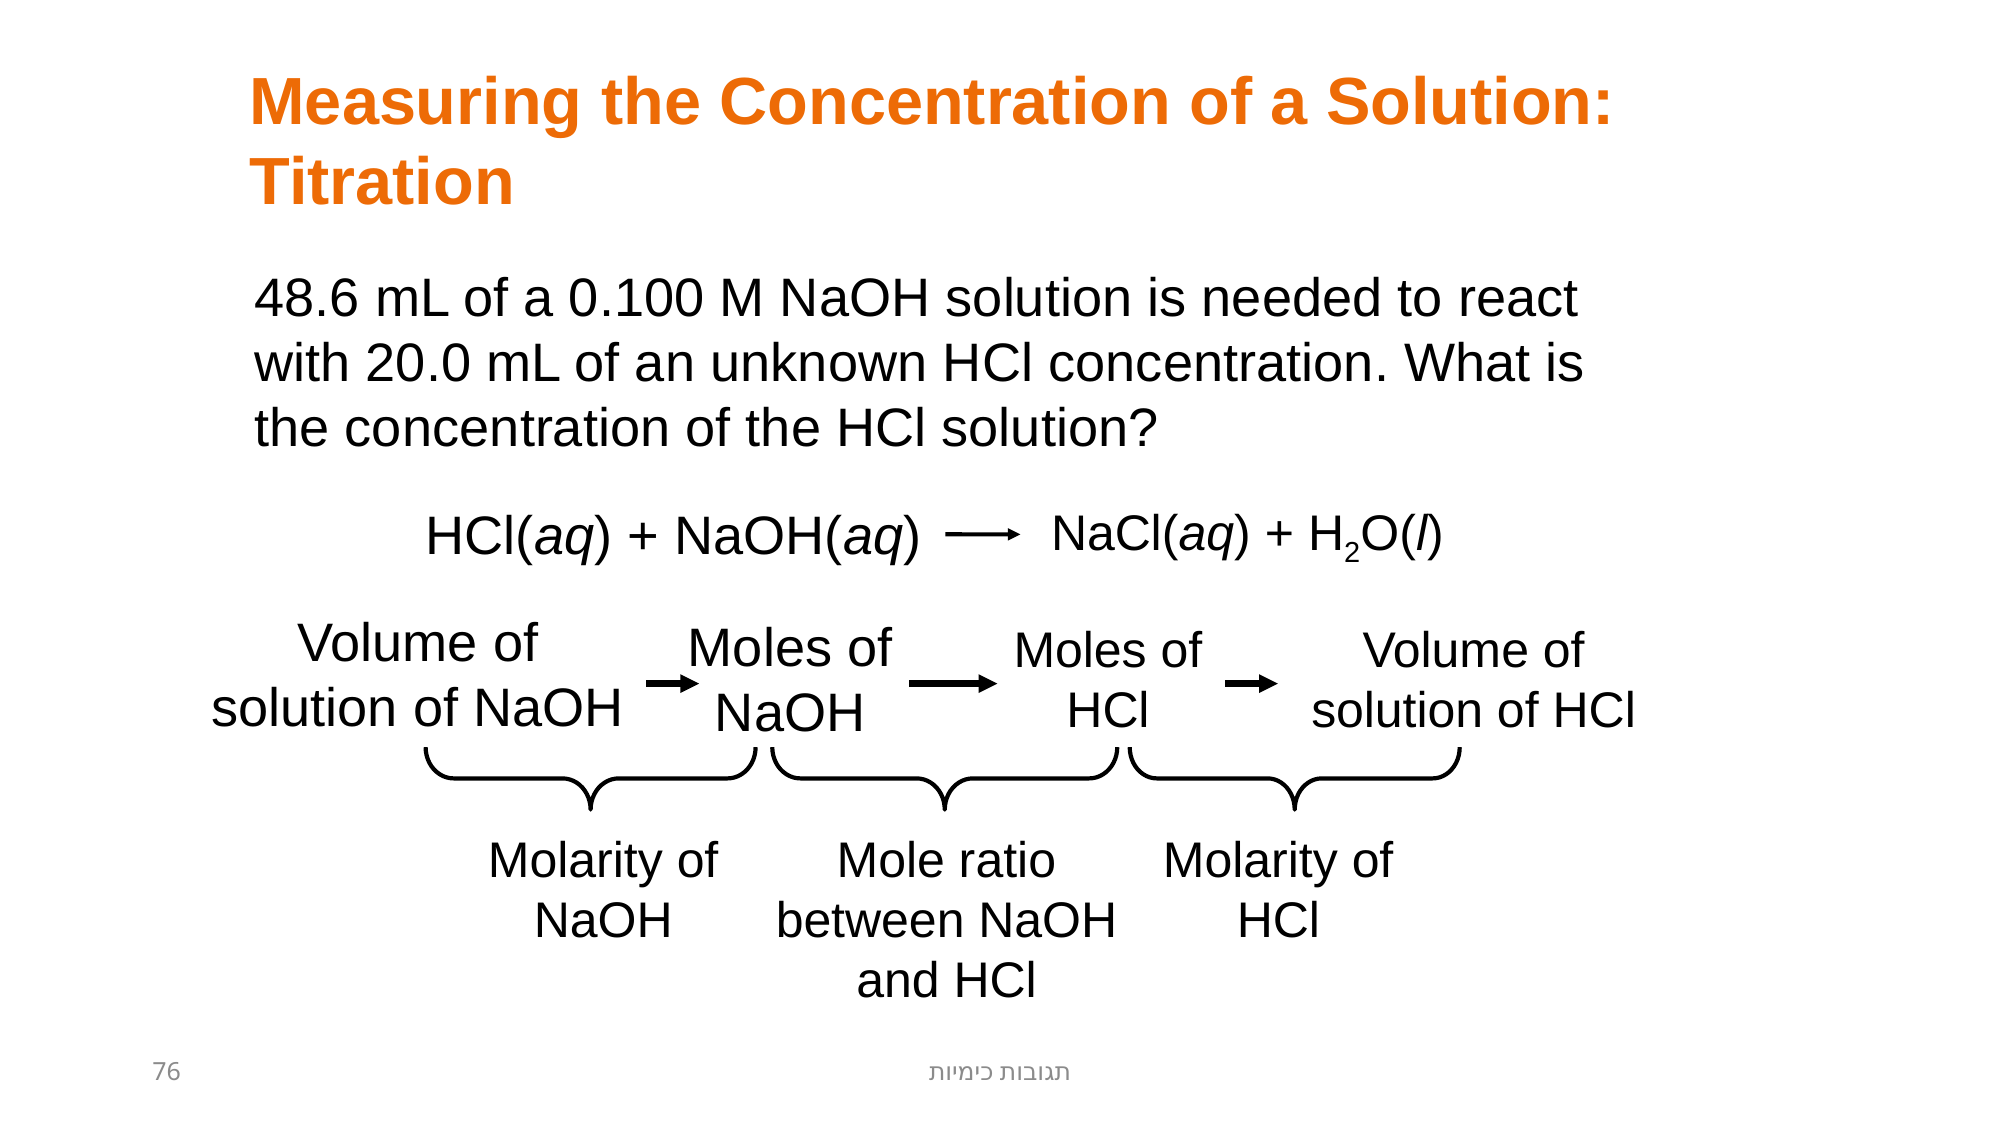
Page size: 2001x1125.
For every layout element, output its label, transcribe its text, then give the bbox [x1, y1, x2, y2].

text_box Volume of solution of HCl [1296, 610, 1651, 745]
footer תגובות כימיות [662, 1042, 1338, 1103]
text_box Measuring the Concentration of a Solution: Titration [174, 50, 1675, 225]
text_box Mole ratio between NaOH and HCl [746, 820, 1147, 1015]
text_box Volume of solution of NaOH [196, 600, 640, 745]
text_box [772, 747, 1118, 810]
text_box Molarity of NaOH [458, 820, 748, 955]
text_box [425, 747, 756, 810]
text_box Moles of NaOH [672, 605, 908, 750]
text_box 48.6 mL of a 0.100 M NaOH solution is needed to react with 20.0 mL of an unknown HCl concentration. What is the concentration of the HCl solution? [239, 254, 1615, 465]
slide_number 76 [137, 1042, 588, 1103]
text_box Molarity of HCl [1133, 820, 1423, 955]
text_box Moles of HCl [998, 610, 1218, 745]
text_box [410, 492, 1463, 573]
text_box [1129, 747, 1460, 810]
